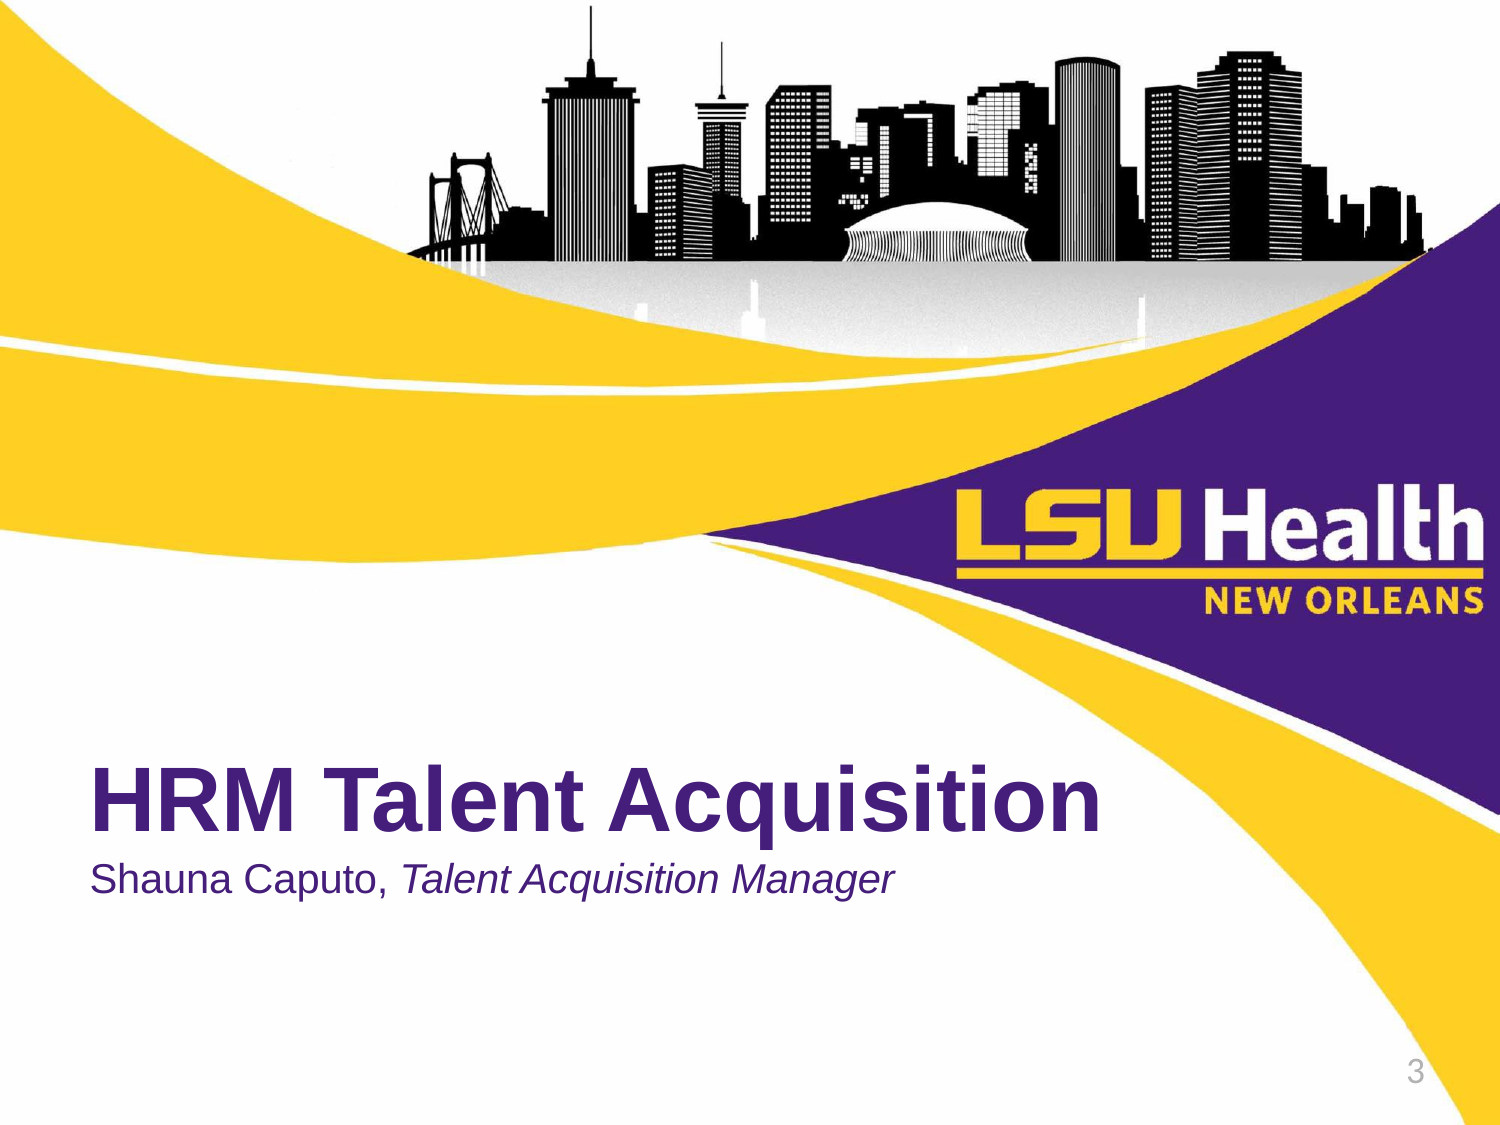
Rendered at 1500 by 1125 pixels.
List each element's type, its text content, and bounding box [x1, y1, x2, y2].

text_box [935, 473, 1500, 643]
picture [0, 0, 1500, 1125]
text_box HRM Talent Acquisition Shauna Caputo, Talent Acquisition Manager [87, 737, 1250, 902]
slide_number 3 [1080, 1046, 1425, 1103]
